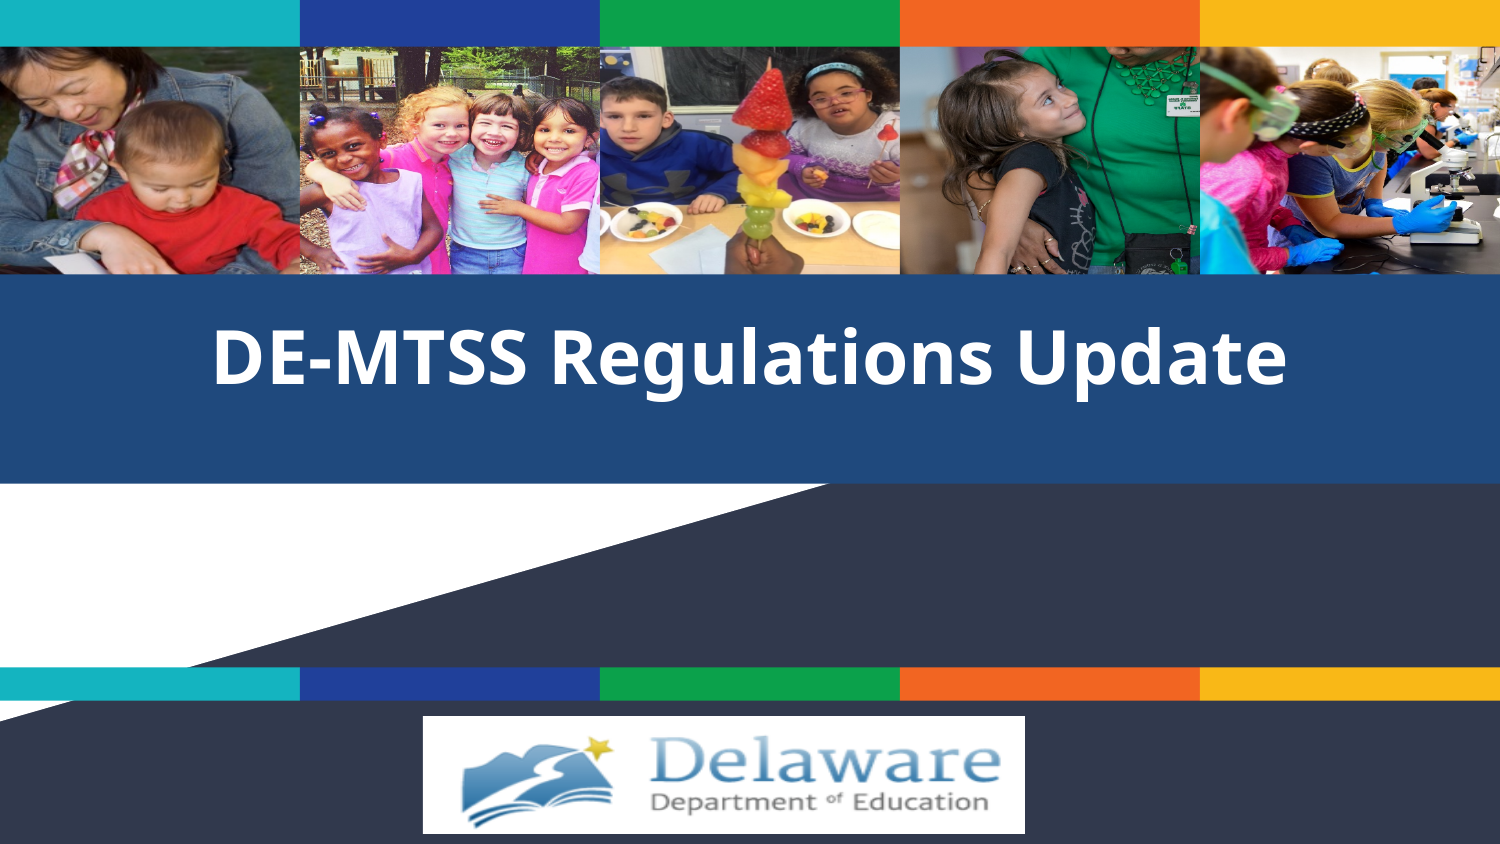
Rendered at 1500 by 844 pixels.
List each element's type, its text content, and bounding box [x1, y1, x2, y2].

title DE-MTSS Regulations Update [0, 274, 1500, 484]
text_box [0, 0, 1500, 47]
picture [422, 716, 1026, 835]
picture [0, 47, 1500, 311]
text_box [0, 667, 1500, 701]
